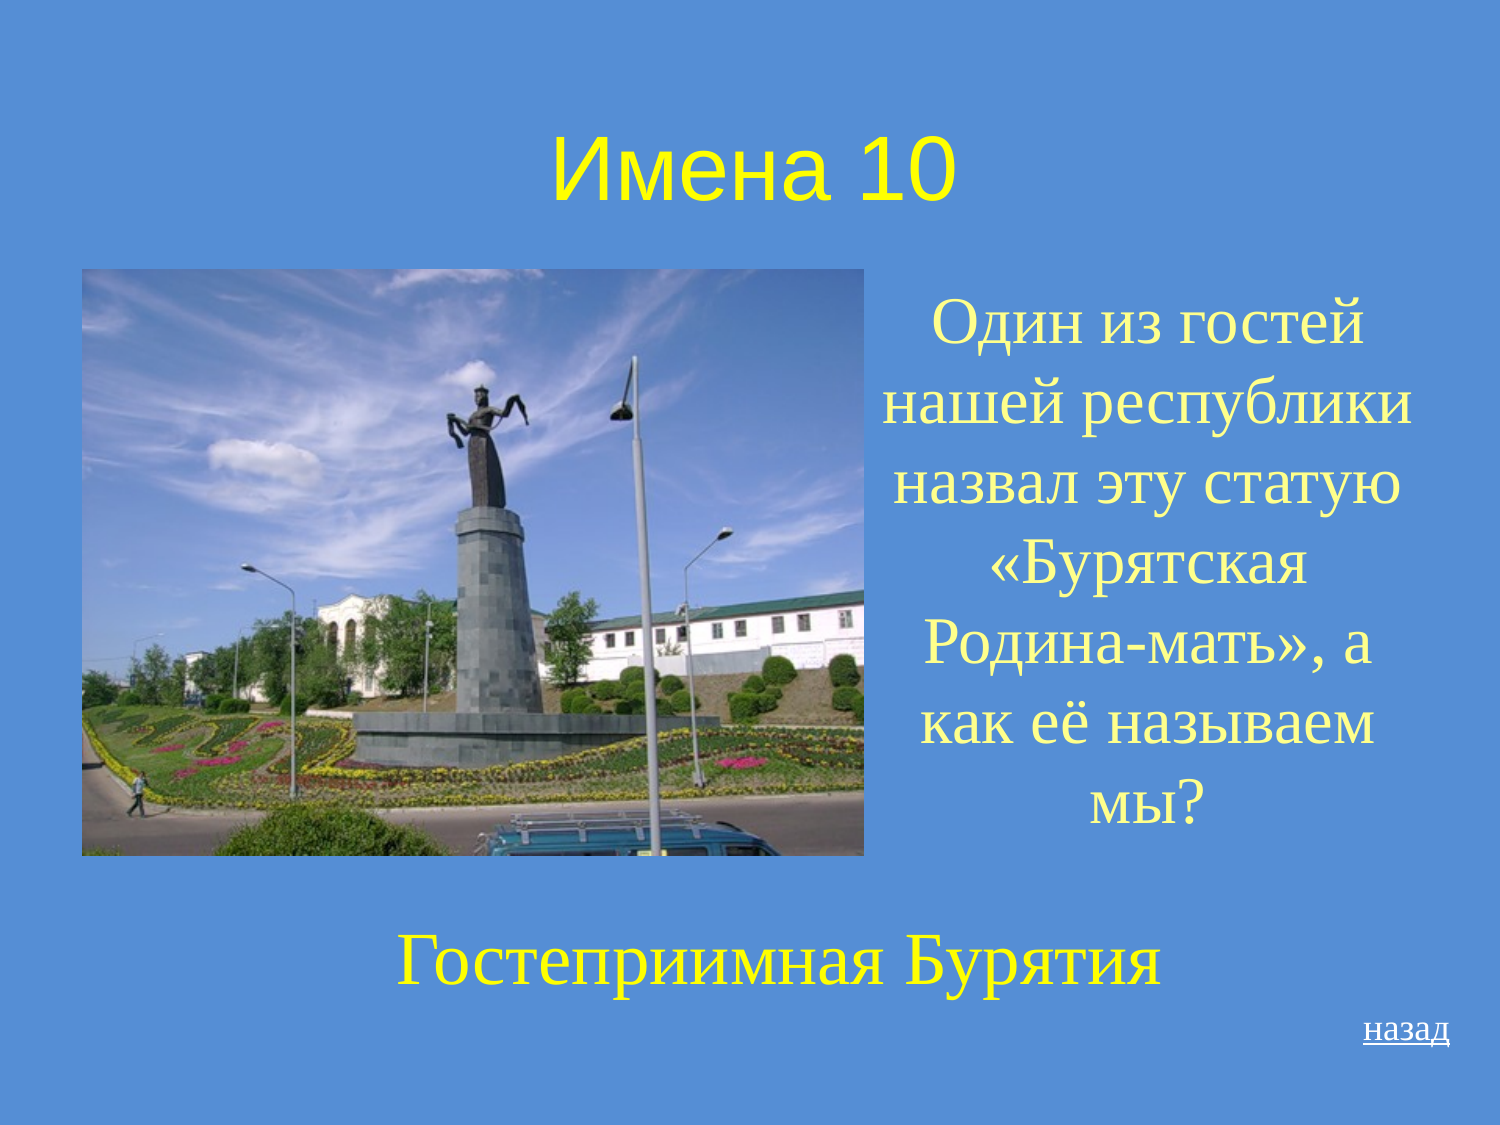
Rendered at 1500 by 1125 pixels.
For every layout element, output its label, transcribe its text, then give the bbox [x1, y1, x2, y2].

picture [81, 269, 864, 856]
title Имена 10 [117, 70, 1393, 258]
text_box Гостеприимная Бурятия [382, 902, 1178, 1008]
subtitle Один из гостей нашей республики назвал эту статую «Бурятская Родина-мать», а как её называем мы? [867, 269, 1430, 914]
text_box назад [1348, 996, 1466, 1056]
